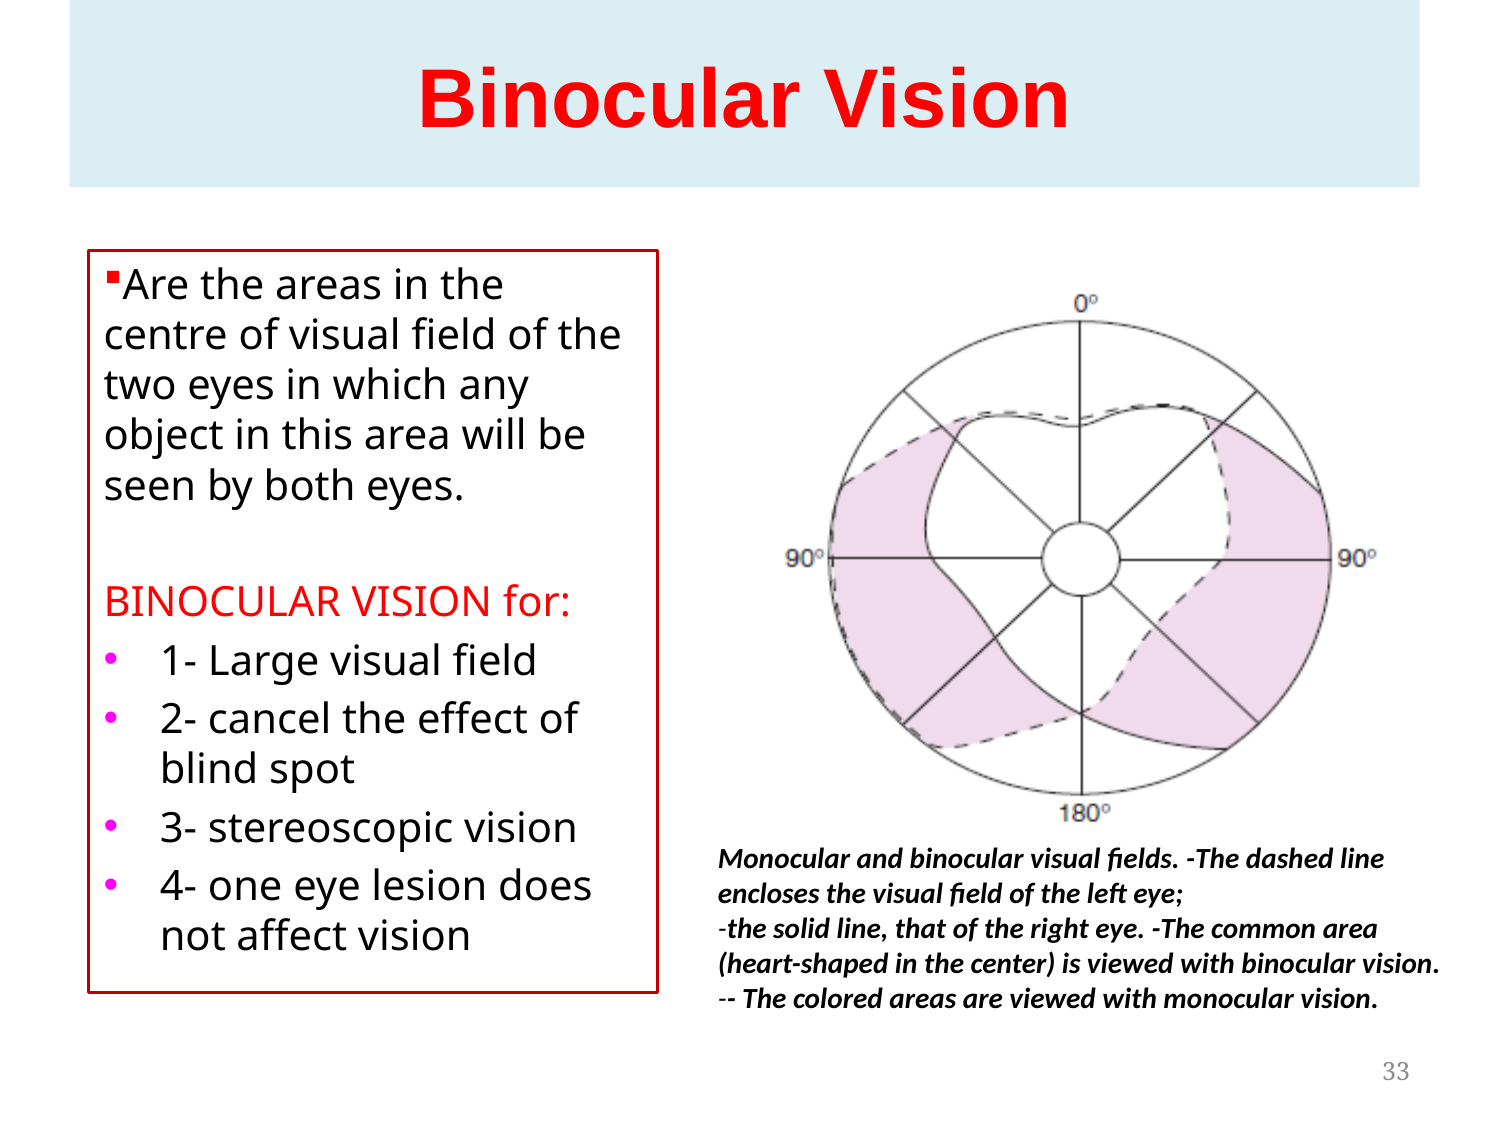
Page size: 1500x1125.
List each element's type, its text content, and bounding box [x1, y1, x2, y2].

slide_number 33 [1074, 1042, 1425, 1103]
list Are the areas in the centre of visual field of the two eyes in which any object in this area will be seen by both eyes. BINOCULAR VISION for: 1- Large visual field 2- cancel the effect of blind spot 3- stereoscopic vision 4- one eye lesion does not affect vision [88, 250, 658, 993]
title Binocular Vision [69, 0, 1420, 188]
text_box Monocular and binocular visual fields. -The dashed line encloses the visual field of the left eye; -the solid line, that of the right eye. -The common area (heart-shaped in the center) is viewed with binocular vision. -- The colored areas are viewed with monocular vision. [703, 831, 1465, 1022]
picture [749, 257, 1436, 844]
